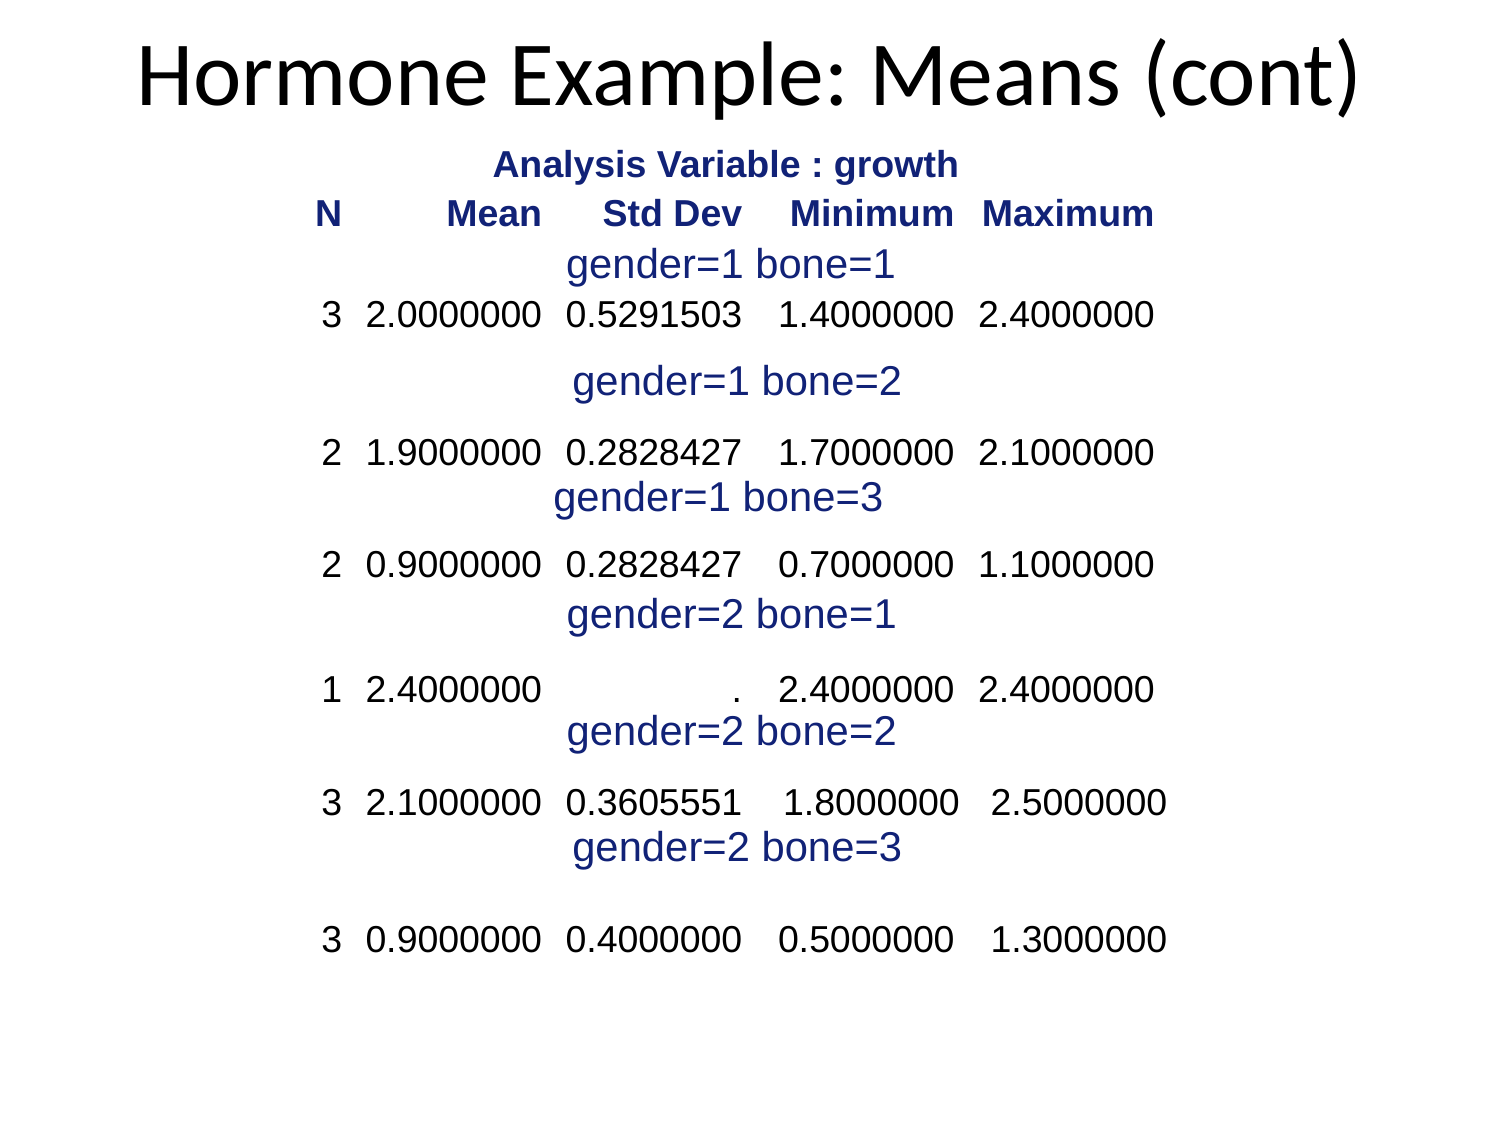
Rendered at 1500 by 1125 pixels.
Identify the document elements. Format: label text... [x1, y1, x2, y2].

table_header 1.9000000 [350, 425, 550, 473]
table_cell 0.5291503 [550, 288, 750, 336]
table_header 0.9000000 [350, 913, 550, 961]
table_header 2.4000000 [350, 662, 550, 711]
table_header 0.2828427 [550, 538, 750, 586]
table_header 0.3605551 [550, 775, 750, 823]
table_header 2.1000000 [962, 425, 1162, 473]
title Hormone Example: Means (cont) [75, 0, 1425, 138]
table_header 2.5000000 [967, 775, 1175, 823]
table_header 2.1000000 [350, 775, 550, 823]
table_header 3 [300, 775, 350, 823]
table_cell 1.4000000 [750, 288, 962, 336]
table_header . [550, 662, 750, 711]
table_header 0.9000000 [350, 538, 550, 586]
table_header 0.7000000 [750, 538, 962, 586]
table_cell gender=1 bone=1 [300, 234, 1162, 288]
table_cell 2.4000000 [962, 288, 1162, 336]
table_cell N [300, 186, 350, 234]
table_header 1.8000000 [750, 775, 967, 823]
table_header 1.1000000 [962, 538, 1162, 586]
table_header 1.7000000 [750, 425, 962, 473]
table_header 0.5000000 [750, 913, 962, 961]
table_cell Minimum [750, 186, 962, 234]
table_header 1 [300, 662, 350, 711]
table_cell Maximum [962, 186, 1162, 234]
table_header 1.3000000 [962, 913, 1175, 961]
table_cell 3 [300, 288, 350, 336]
table_cell Mean [350, 186, 550, 234]
table_header 2 [300, 538, 350, 586]
list gender=1 bone=2 gender=1 bone=3 gender=2 bone=1 gender=2 bone=2 gender=2 bone=3 [62, 112, 1413, 1125]
table_cell Std Dev [550, 186, 750, 234]
table_cell 2.0000000 [350, 288, 550, 336]
table_header 3 [300, 913, 350, 961]
table_header 2 [300, 425, 350, 473]
table_header 0.2828427 [550, 425, 750, 473]
table_header Analysis Variable : growth [300, 137, 1162, 186]
table_header 0.4000000 [550, 913, 750, 961]
table_header 2.4000000 [962, 662, 1162, 711]
table_header 2.4000000 [750, 662, 962, 711]
